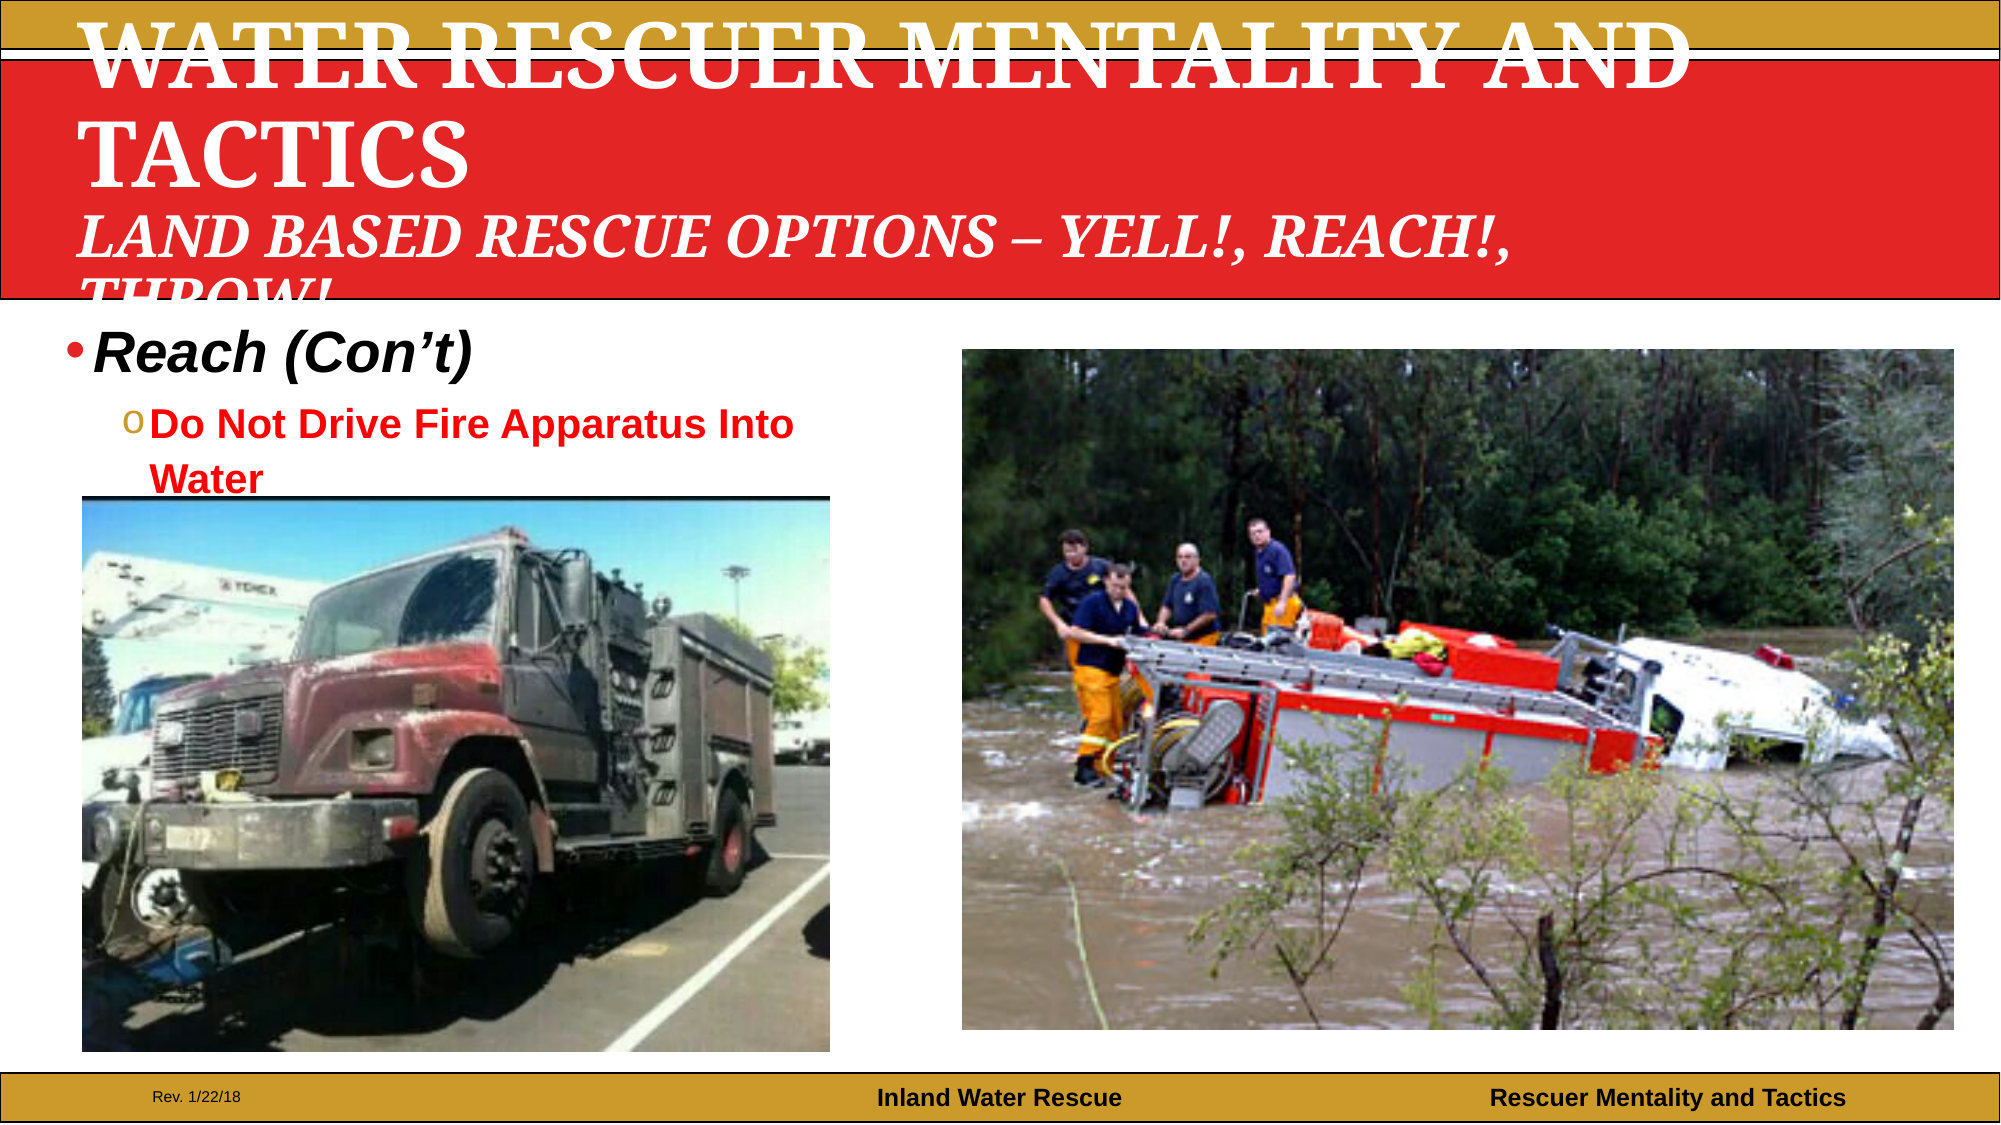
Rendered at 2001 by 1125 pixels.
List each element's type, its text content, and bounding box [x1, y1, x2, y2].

picture [962, 349, 1955, 1031]
slide_number Rescuer Mentality and Tactics [1262, 1072, 1863, 1120]
footer Inland Water Rescue [662, 1072, 1262, 1120]
list Reach (Con’t) Do Not Drive Fire Apparatus Into Water [50, 299, 863, 1125]
title Water Rescuer Mentality and tactics Land Based Rescue Options – Yell!, Reach!, Throw! [62, 62, 1788, 280]
picture [82, 496, 830, 1052]
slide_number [137, 1072, 588, 1120]
